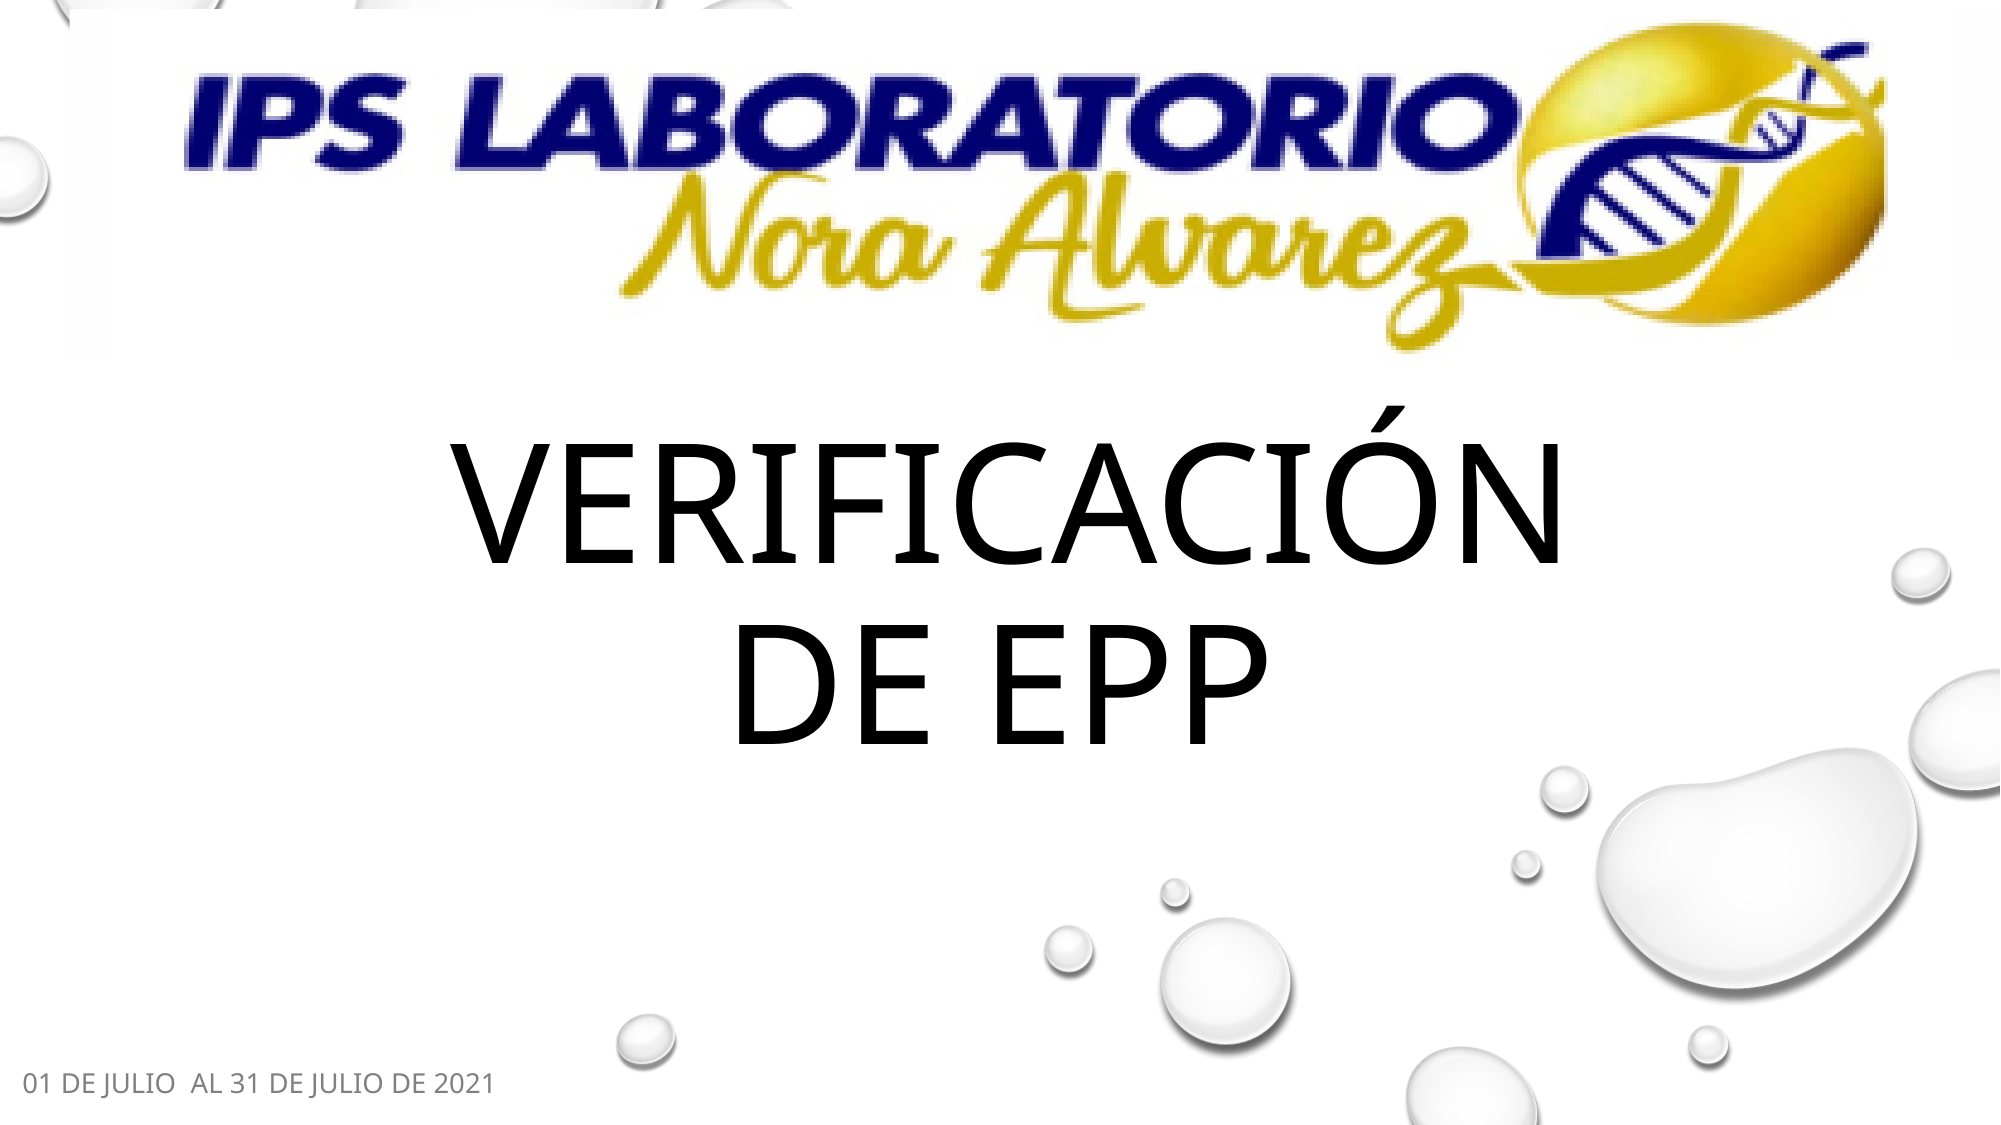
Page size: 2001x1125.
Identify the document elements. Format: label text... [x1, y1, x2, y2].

picture [0, 0, 2000, 412]
subtitle 01 de JULIO al 31 de JULIO de 2021 [0, 1051, 691, 1108]
picture [0, 791, 2000, 1125]
title VERIFICACIÓN DE EPP [0, 412, 2000, 791]
